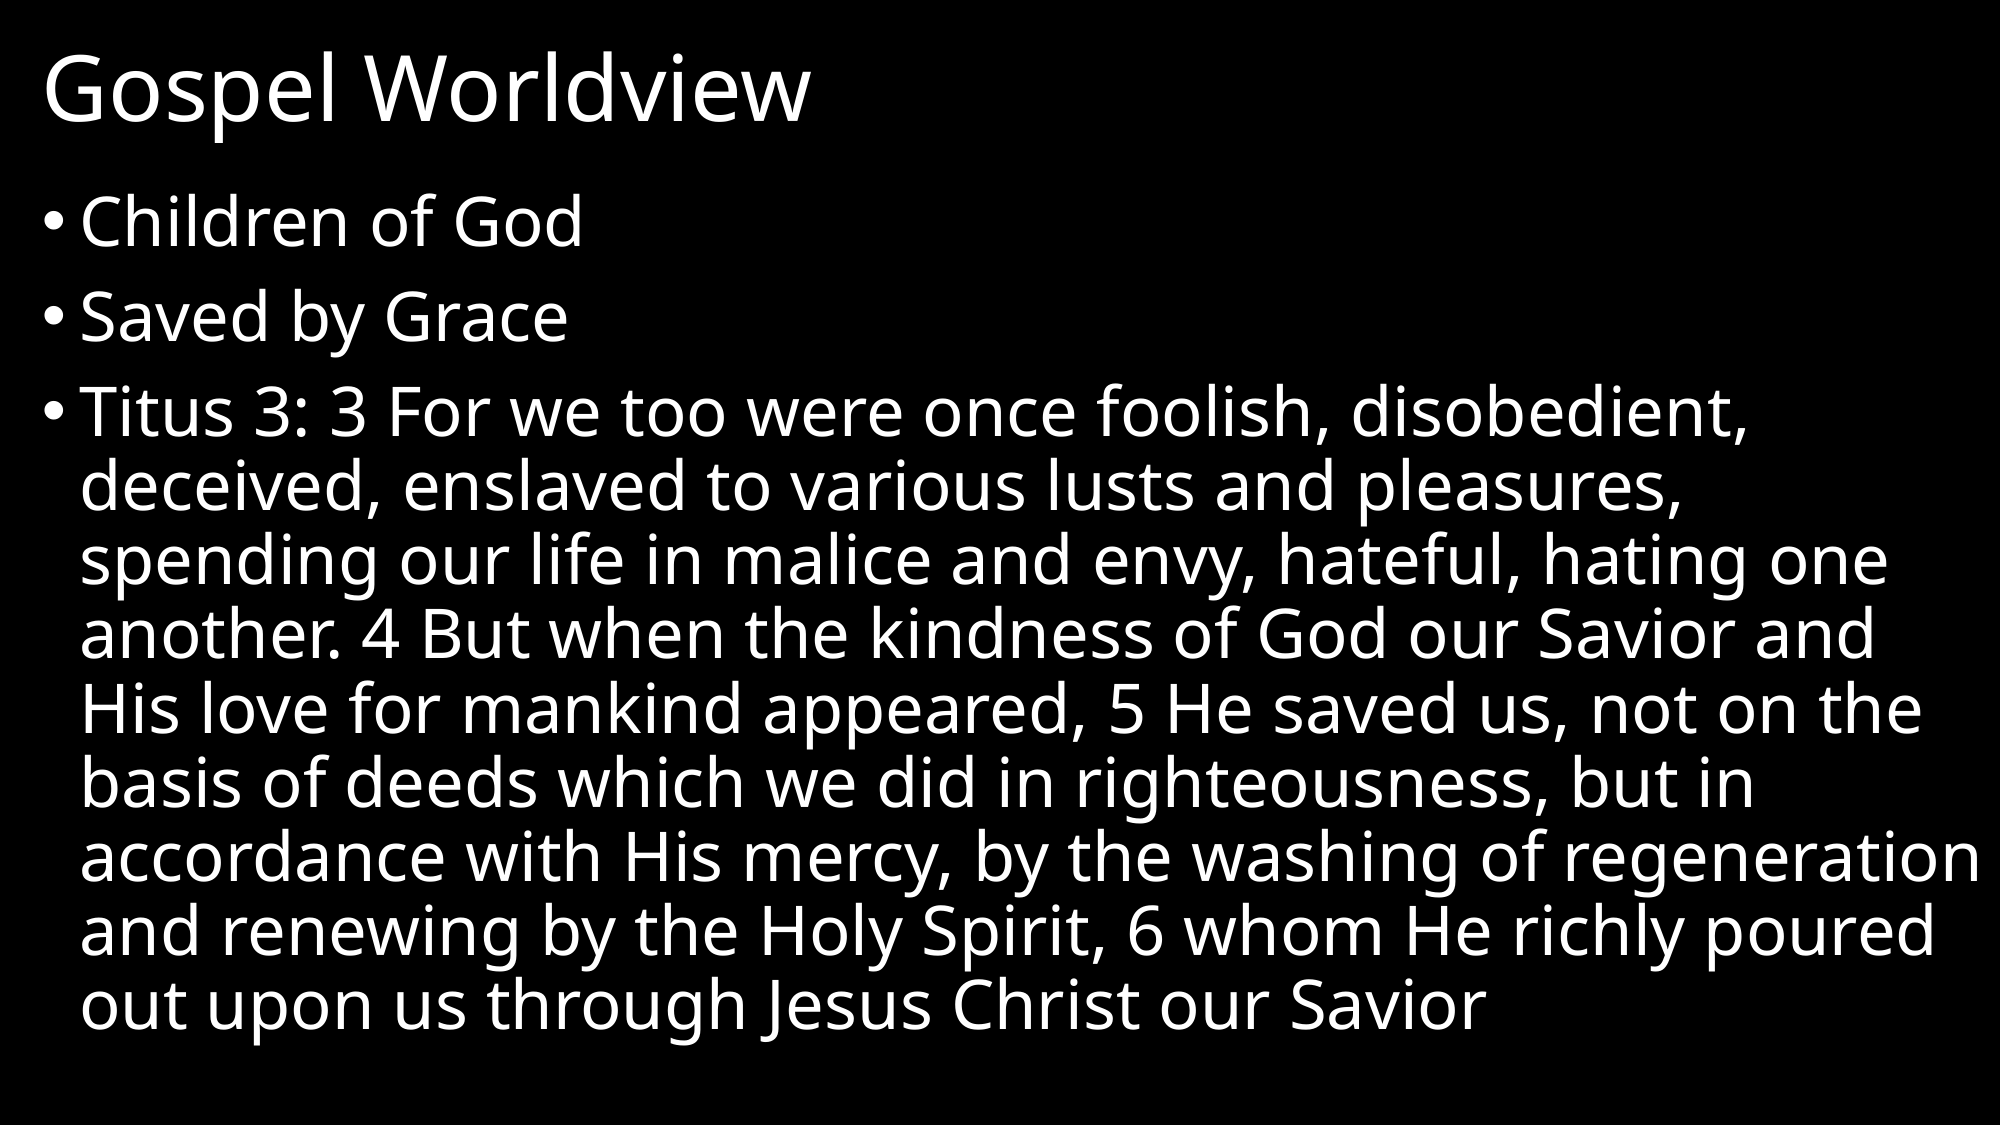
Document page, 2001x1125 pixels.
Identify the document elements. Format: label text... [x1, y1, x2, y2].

title Gospel Worldview [26, 29, 1980, 155]
list Children of God Saved by Grace Titus 3: 3 For we too were once foolish, disobedient, deceived, enslaved to various lusts and pleasures, spending our life in malice and envy, hateful, hating one another. 4 But when the kindness of God our Savior and His love for mankind appeared, 5 He saved us, not on the basis of deeds which we did in righteousness, but in accordance with His mercy, by the washing of regeneration and renewing by the Holy Spirit, 6 whom He richly poured out upon us through Jesus Christ our Savior [26, 179, 2000, 1125]
